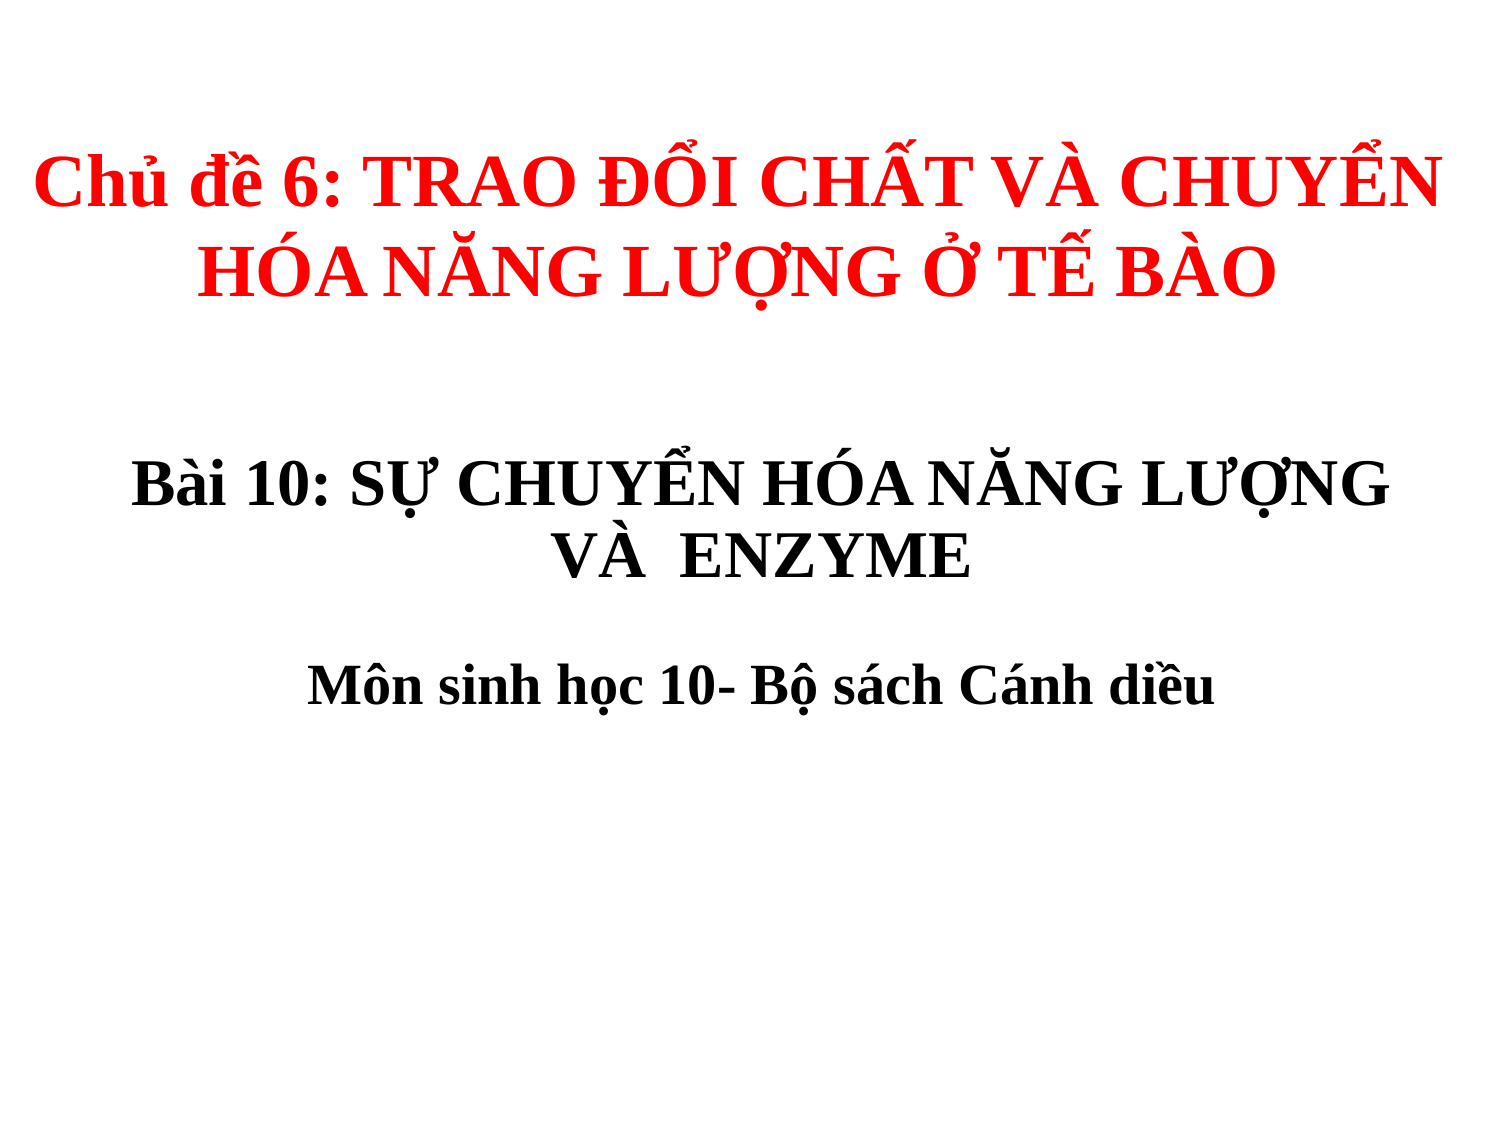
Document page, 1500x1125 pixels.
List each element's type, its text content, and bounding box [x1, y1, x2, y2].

title Bài 10: SỰ CHUYỂN HÓA NĂNG LƯỢNG VÀ ENZYME Môn sinh học 10- Bộ sách Cánh diều [86, 389, 1437, 876]
text_box Chủ đề 6: TRAO ĐỔI CHẤT VÀ CHUYỂN HÓA NĂNG LƯỢNG Ở TẾ BÀO [0, 124, 1477, 359]
